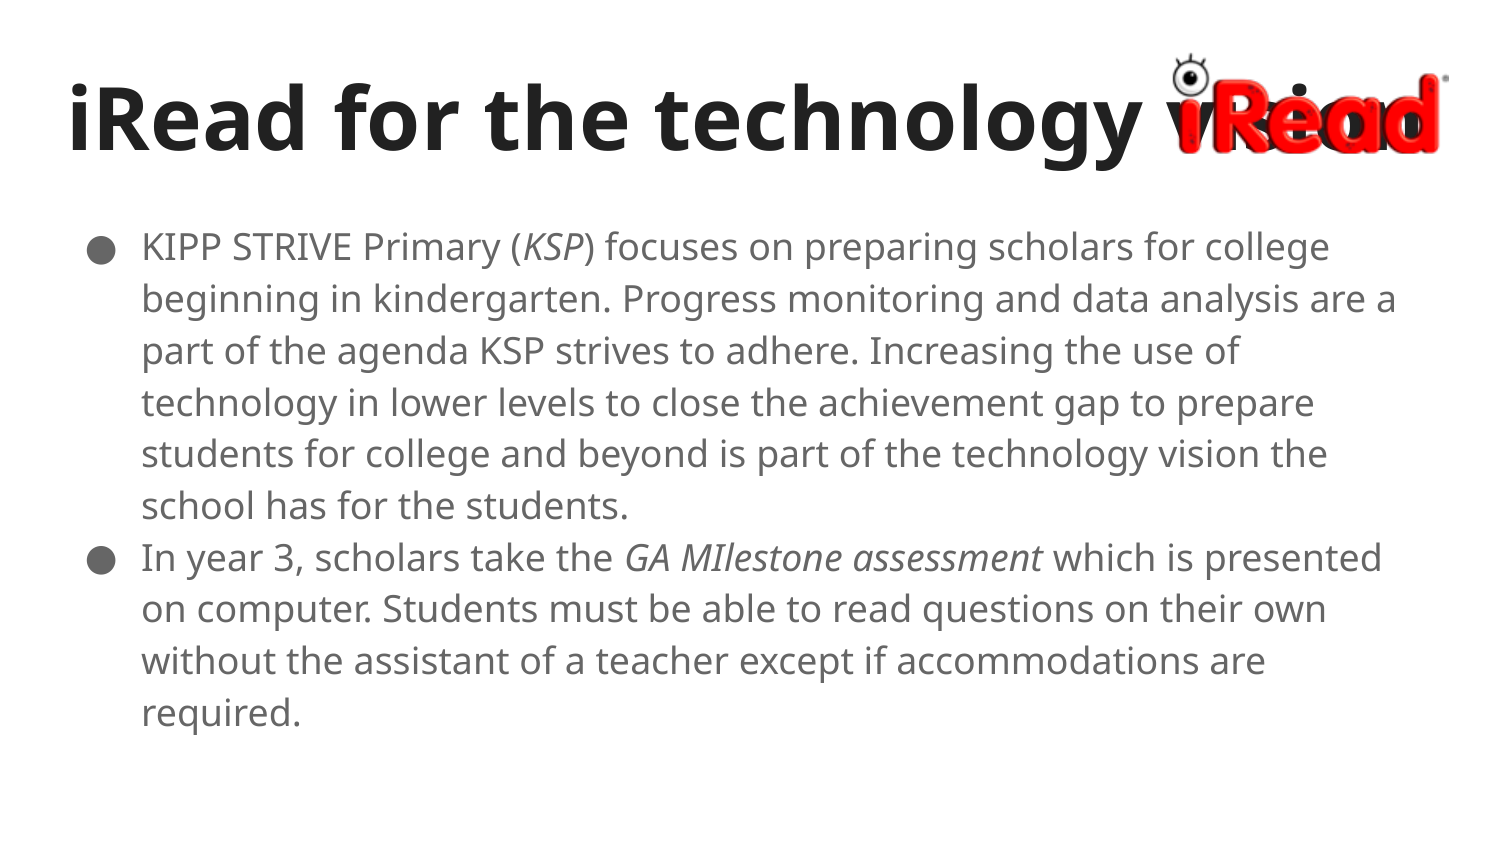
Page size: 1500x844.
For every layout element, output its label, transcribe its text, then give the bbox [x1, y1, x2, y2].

picture [1167, 47, 1450, 330]
list KIPP STRIVE Primary (KSP) focuses on preparing scholars for college beginning in kindergarten. Progress monitoring and data analysis are a part of the agenda KSP strives to adhere. Increasing the use of technology in lower levels to close the achievement gap to prepare students for college and beyond is part of the technology vision the school has for the students. In year 3, scholars take the GA MIlestone assessment which is presented on computer. Students must be able to read questions on their own without the assistant of a teacher except if accommodations are required. [51, 201, 1449, 818]
title iRead for the technology vision [51, 48, 1165, 180]
